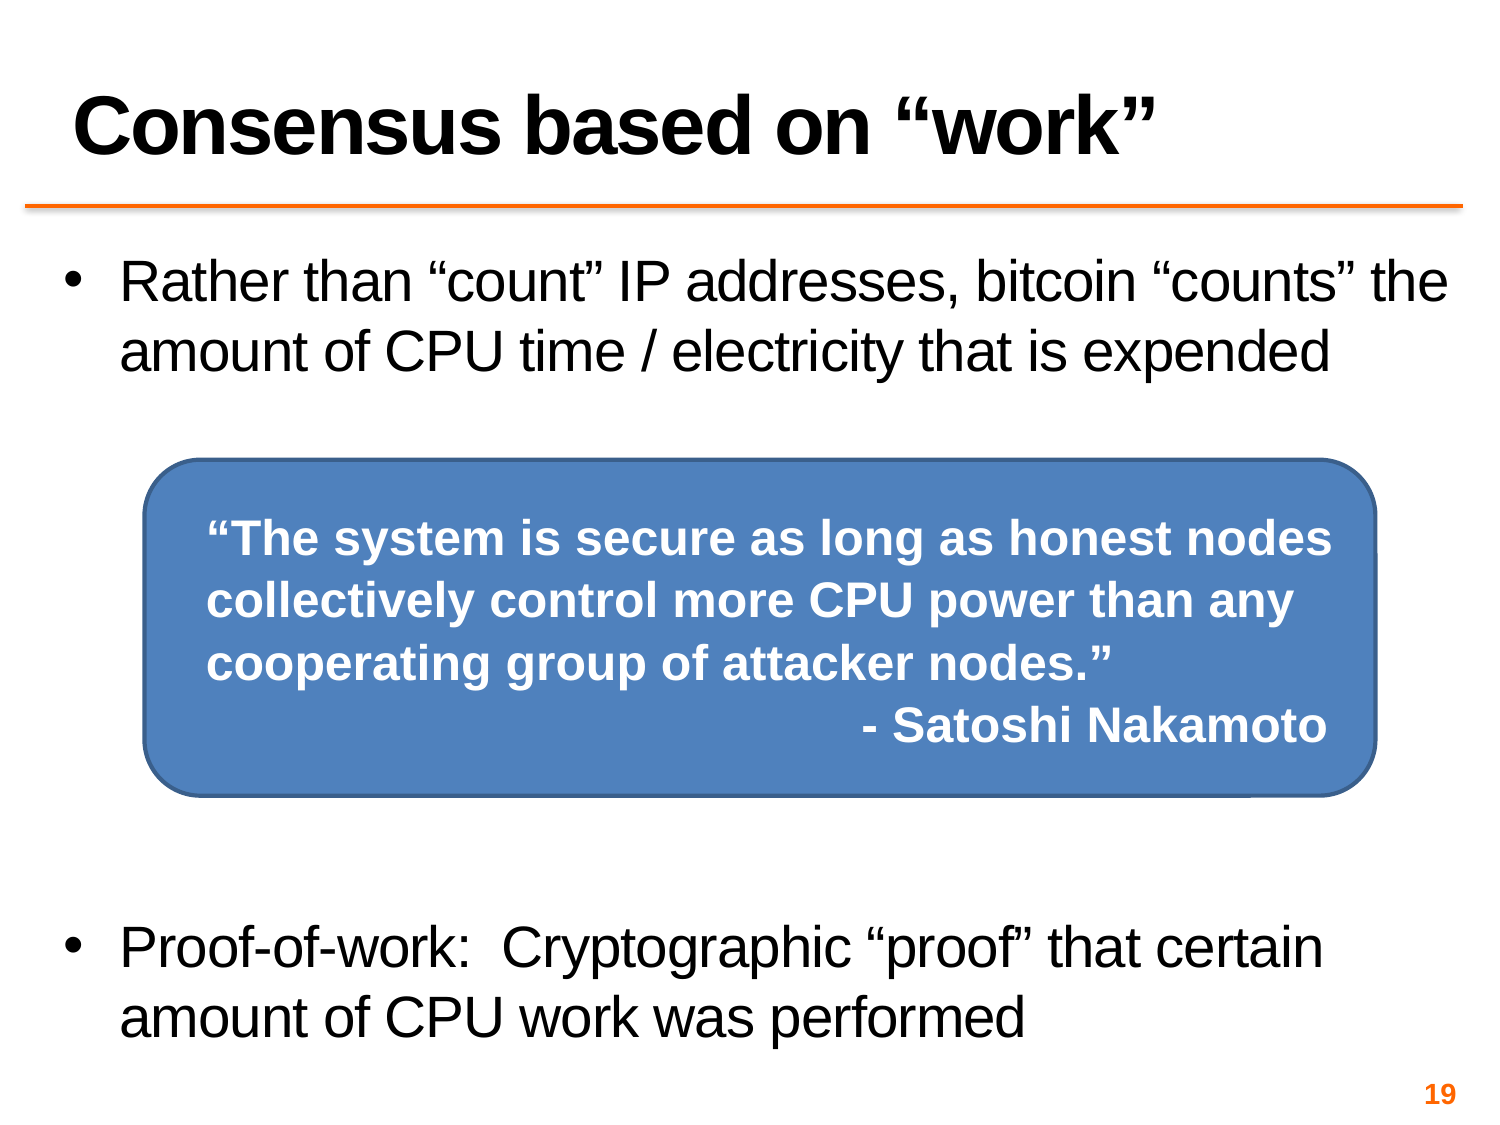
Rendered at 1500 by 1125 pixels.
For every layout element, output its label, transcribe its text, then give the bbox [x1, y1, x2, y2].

list Rather than “count” IP addresses, bitcoin “counts” the amount of CPU time / electricity that is expended Proof-of-work: Cryptographic “proof” that certain amount of CPU work was performed [57, 237, 1463, 1111]
slide_number 19 [1112, 1074, 1463, 1110]
title Consensus based on “work” [57, 2, 1463, 178]
text_box “The system is secure as long as honest nodes collectively control more CPU power than any cooperating group of attacker nodes.” - Satoshi Nakamoto [142, 457, 1378, 798]
